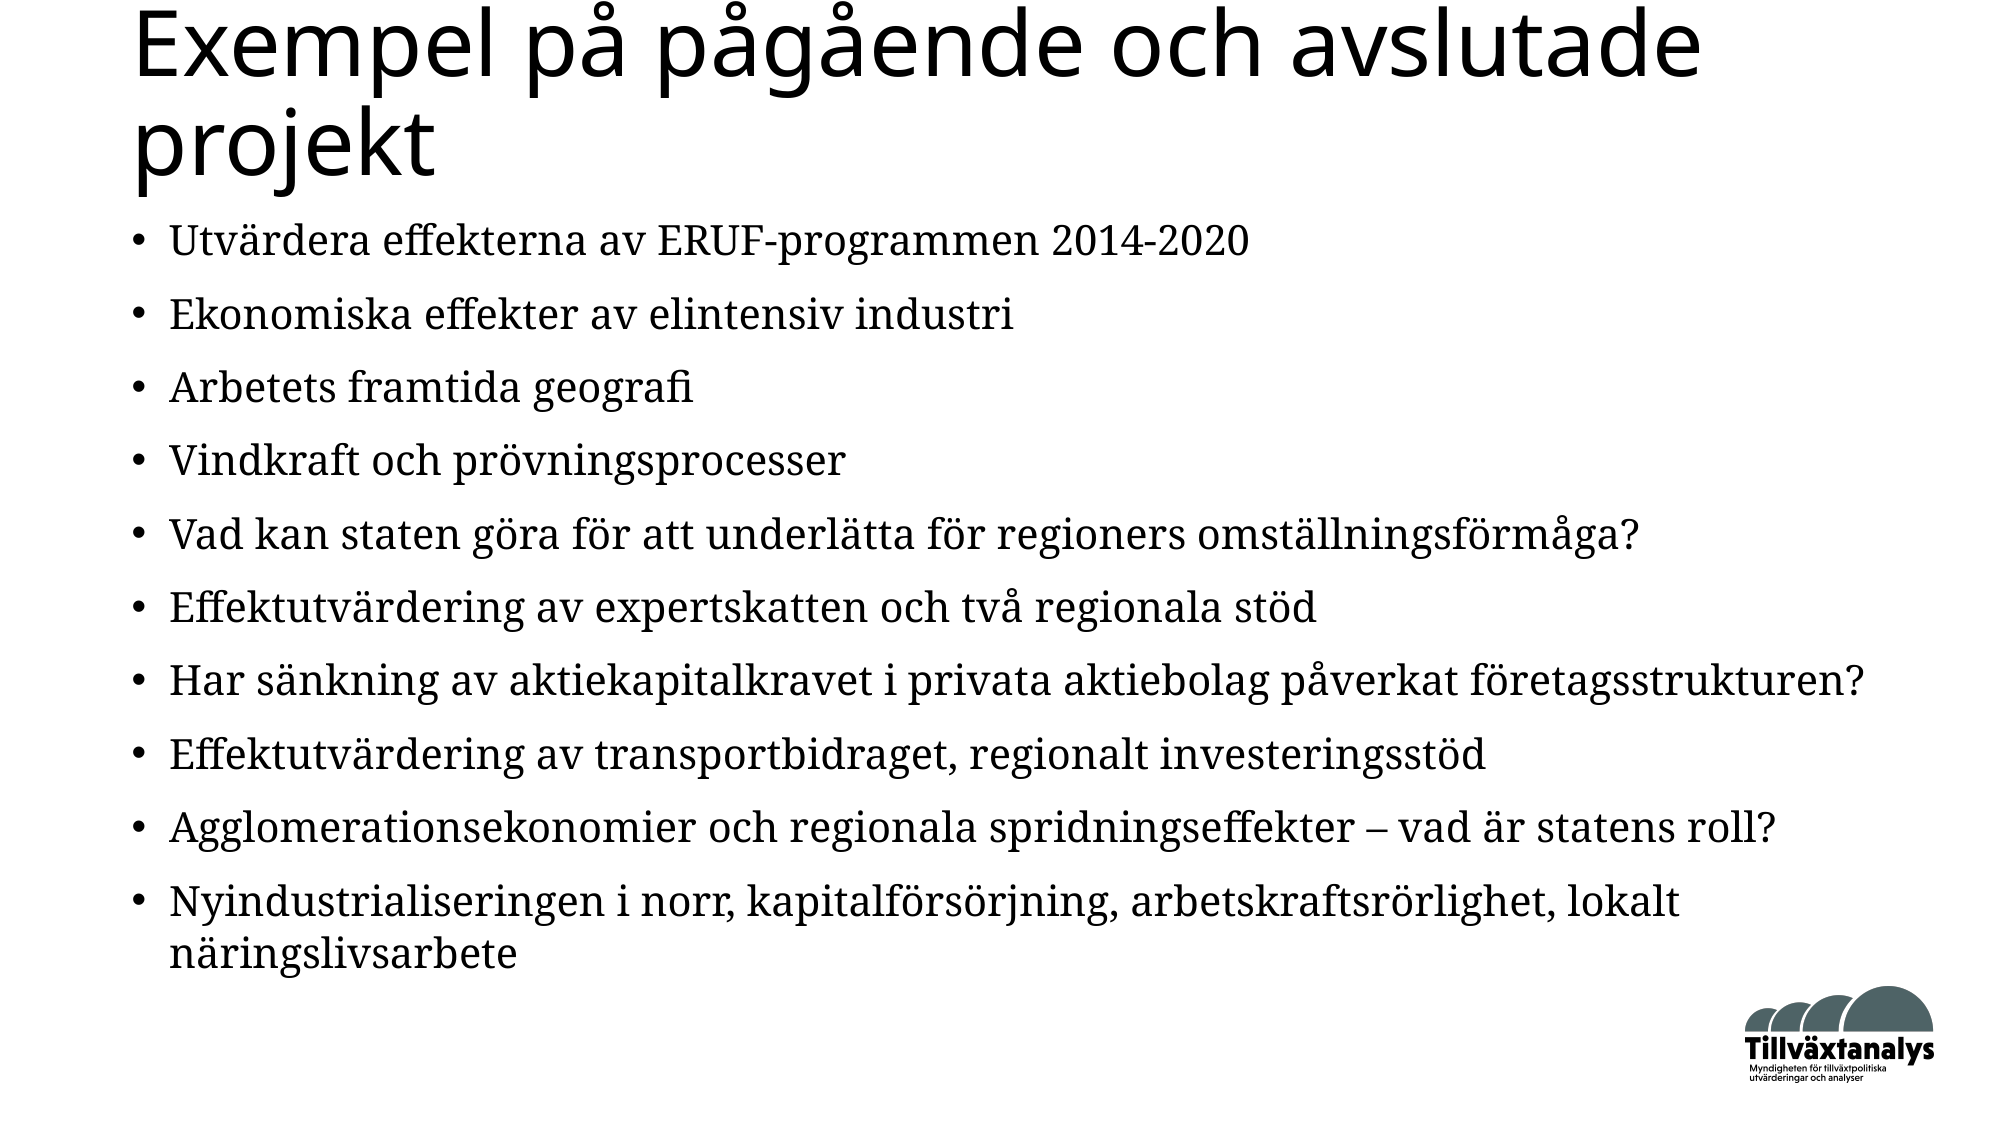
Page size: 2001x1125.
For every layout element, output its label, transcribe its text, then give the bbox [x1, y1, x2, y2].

list Utvärdera effekterna av ERUF-programmen 2014-2020 Ekonomiska effekter av elintensiv industri Arbetets framtida geografi Vindkraft och prövningsprocesser Vad kan staten göra för att underlätta för regioners omställningsförmåga? Effektutvärdering av expertskatten och två regionala stöd Har sänkning av aktiekapitalkravet i privata aktiebolag påverkat företagsstrukturen? Effektutvärdering av transportbidraget, regionalt investeringsstöd Agglomerationsekonomier och regionala spridningseffekter – vad är statens roll? Nyindustrialiseringen i norr, kapitalförsörjning, arbetskraftsrörlighet, lokalt näringslivsarbete [131, 211, 1870, 1035]
title Exempel på pågående och avslutade projekt [131, 53, 1870, 196]
picture [1745, 986, 1934, 1083]
